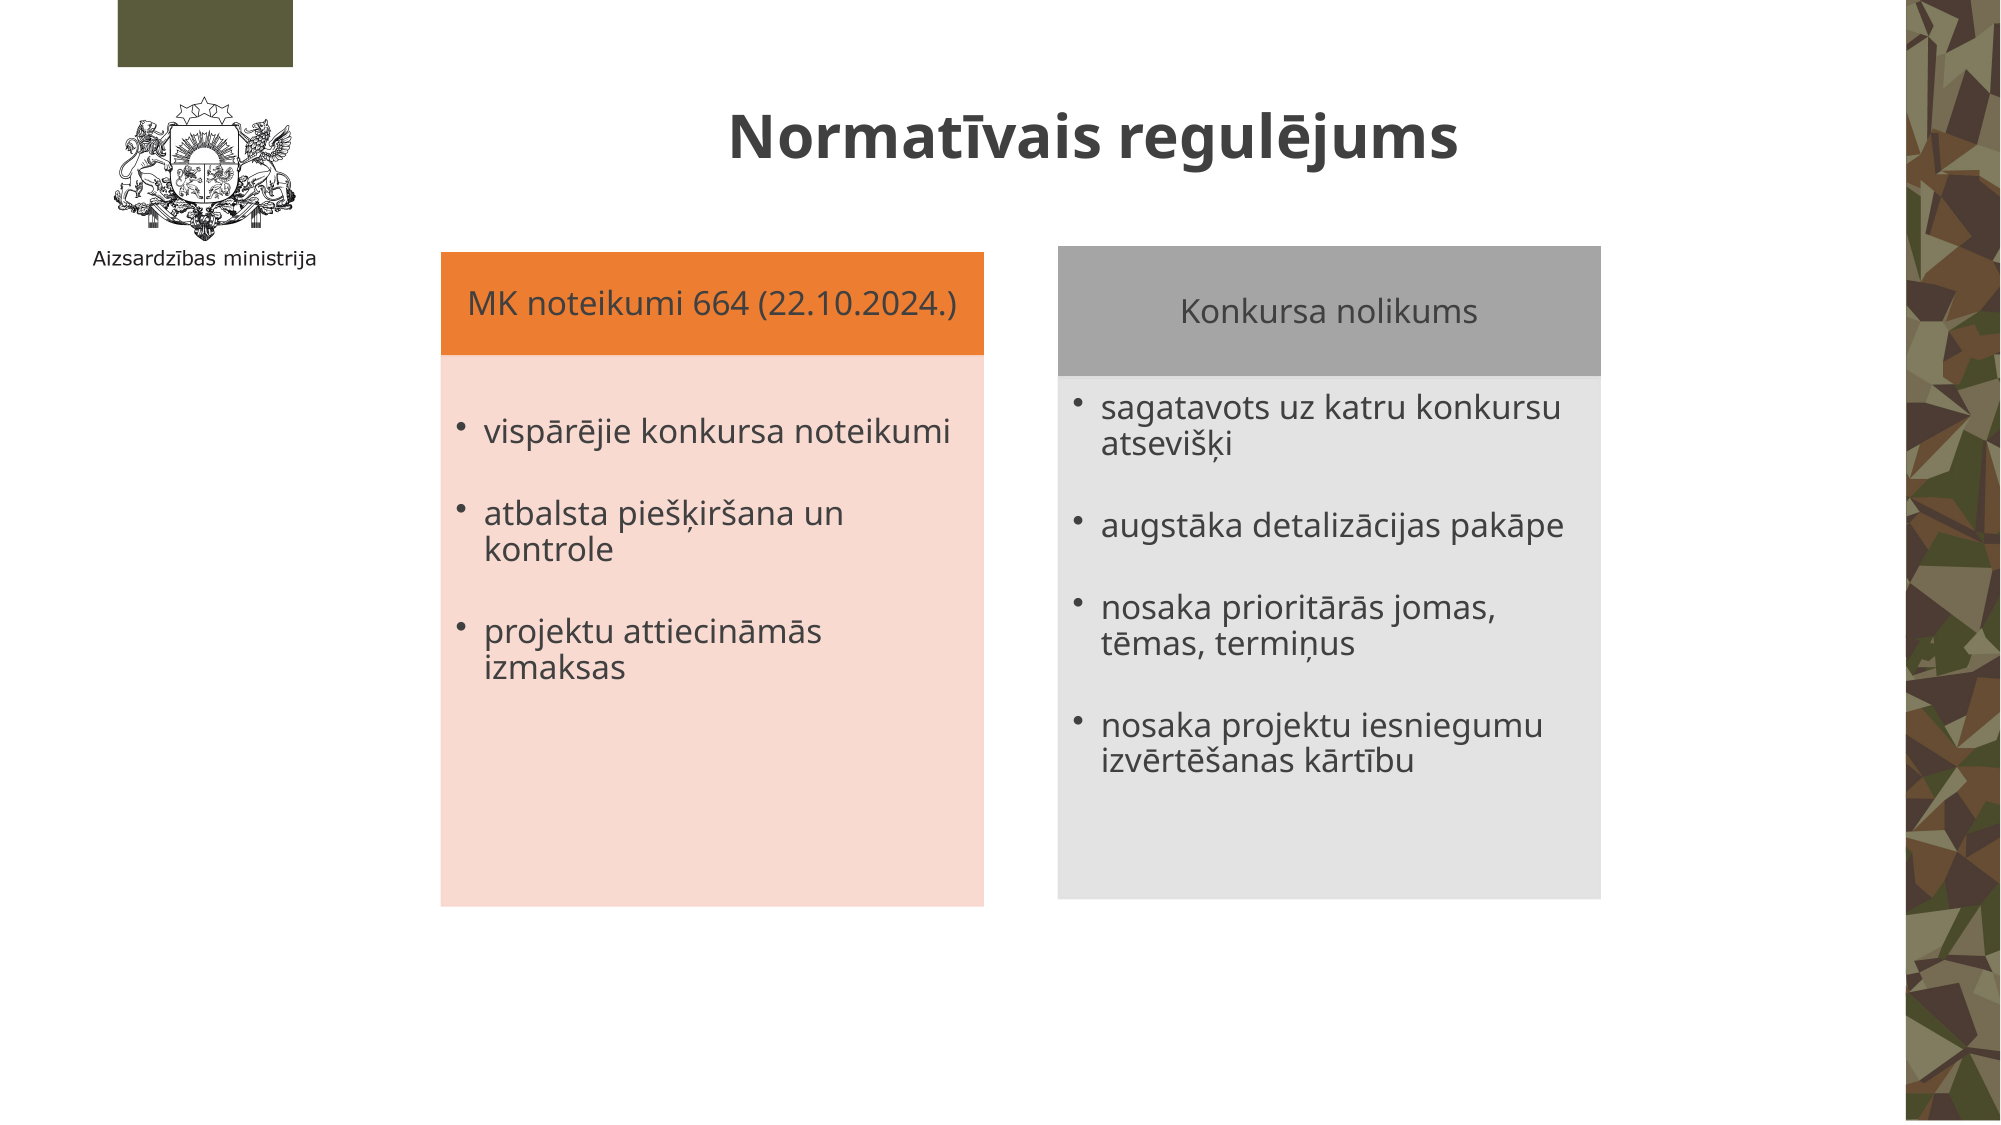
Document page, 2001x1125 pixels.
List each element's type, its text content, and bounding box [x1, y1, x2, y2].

title Normatīvais regulējums [352, 29, 1835, 248]
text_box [441, 246, 1600, 913]
picture [0, 0, 2001, 1125]
